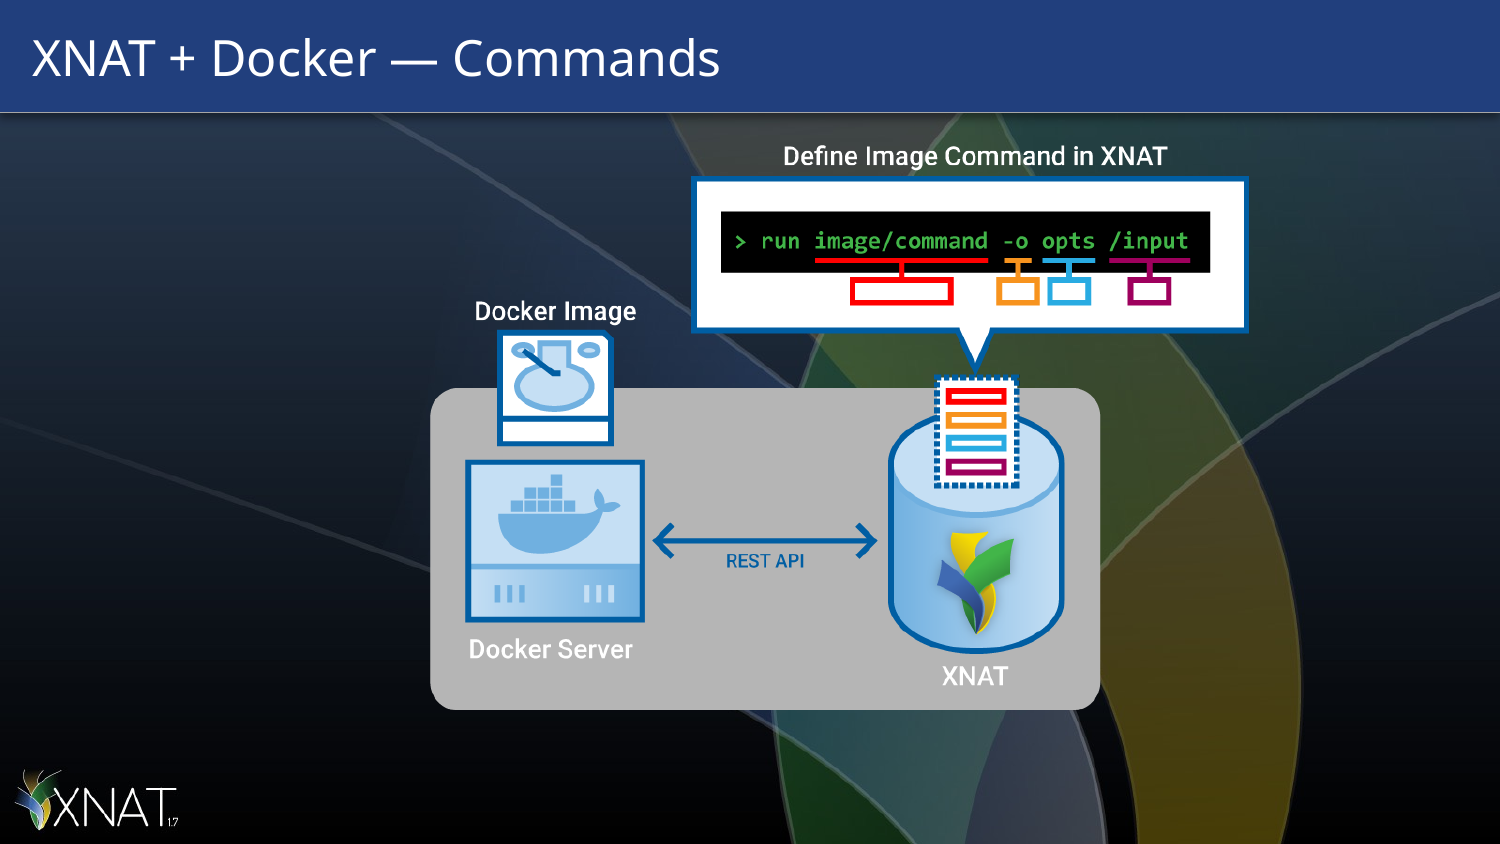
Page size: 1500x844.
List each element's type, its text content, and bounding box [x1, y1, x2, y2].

picture [0, 113, 1500, 844]
title XNAT + Docker — Commands [24, 16, 1376, 97]
